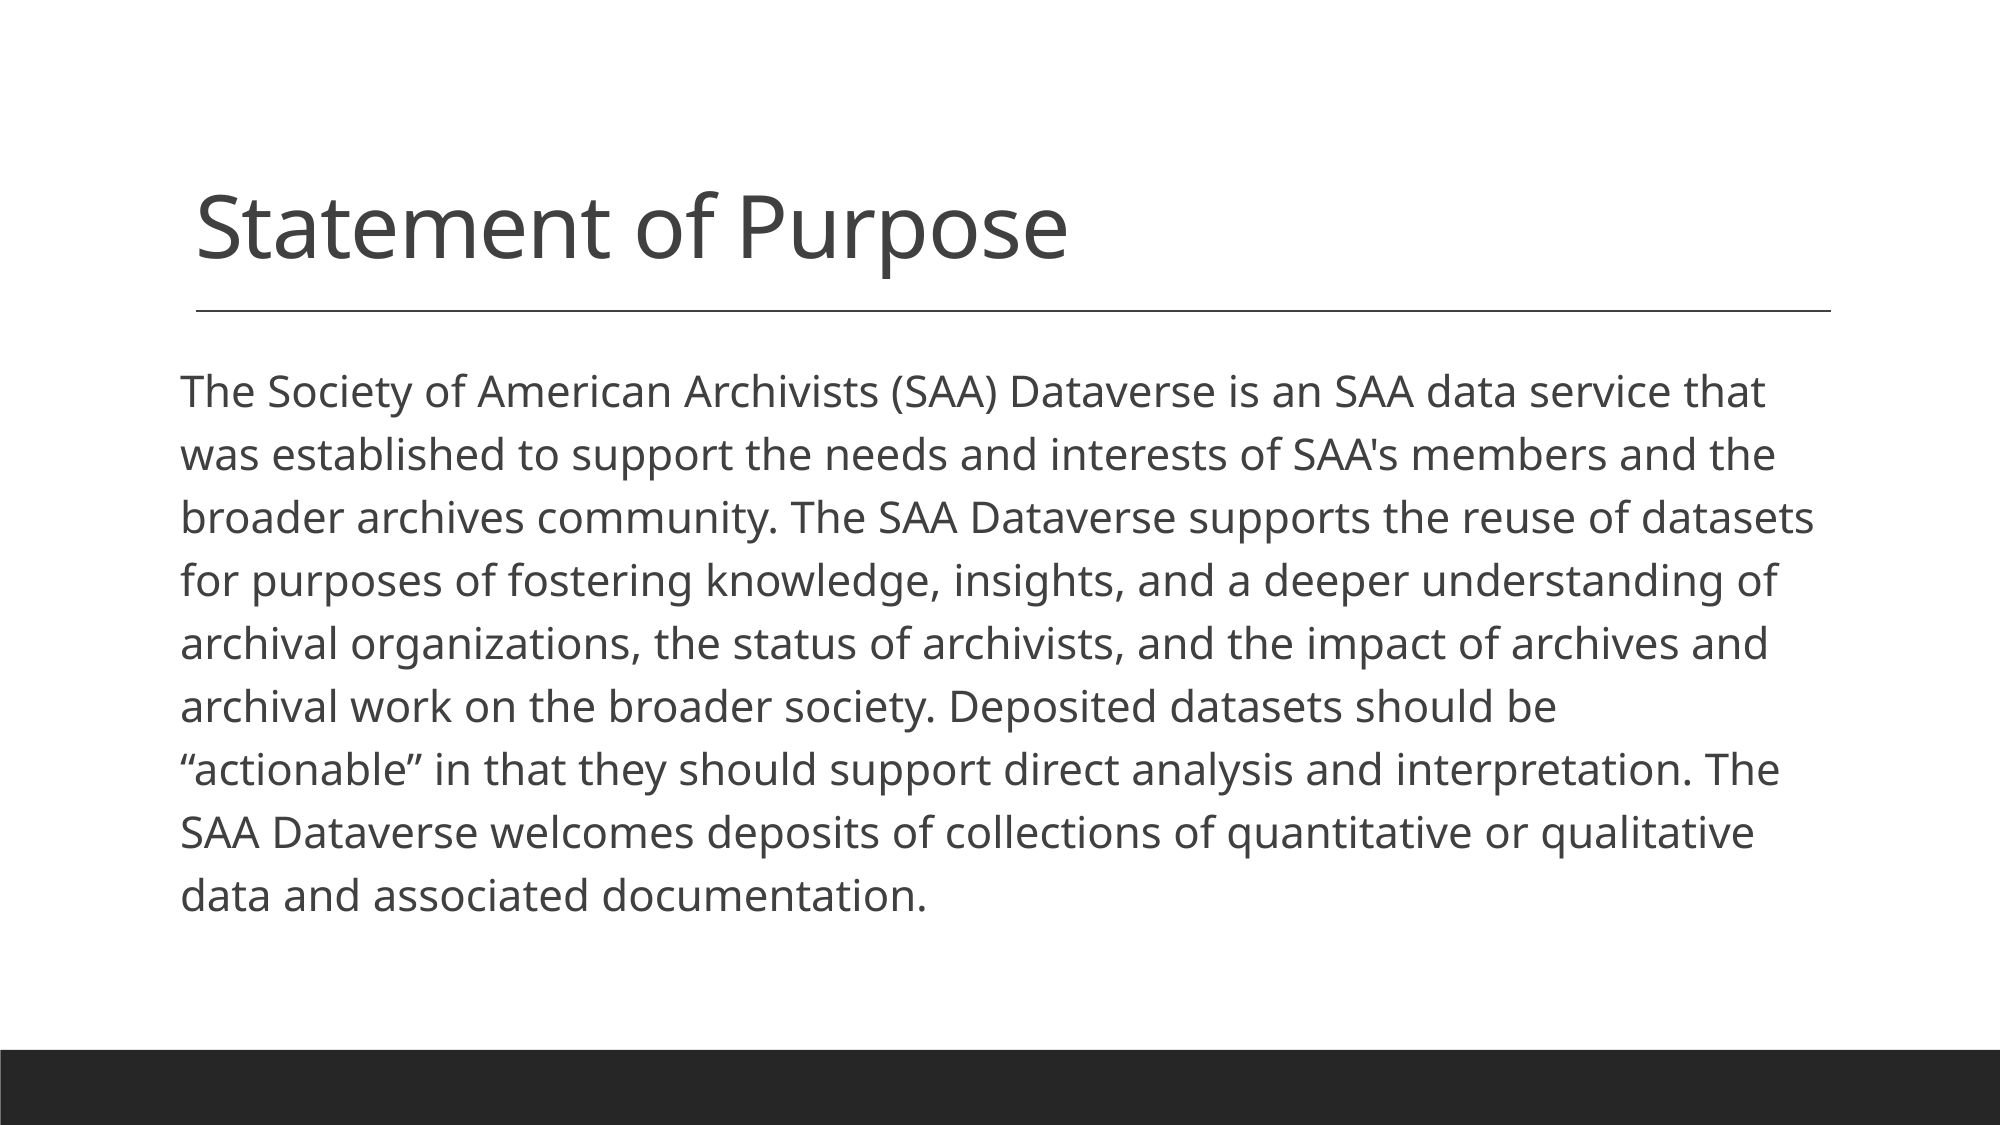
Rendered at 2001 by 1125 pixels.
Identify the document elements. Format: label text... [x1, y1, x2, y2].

list The Society of American Archivists (SAA) Dataverse is an SAA data service that was established to support the needs and interests of SAA's members and the broader archives community. The SAA Dataverse supports the reuse of datasets for purposes of fostering knowledge, insights, and a deeper understanding of archival organizations, the status of archivists, and the impact of archives and archival work on the broader society. Deposited datasets should be “actionable” in that they should support direct analysis and interpretation. The SAA Dataverse welcomes deposits of collections of quantitative or qualitative data and associated documentation. [180, 345, 1830, 963]
title Statement of Purpose [180, 47, 1830, 285]
